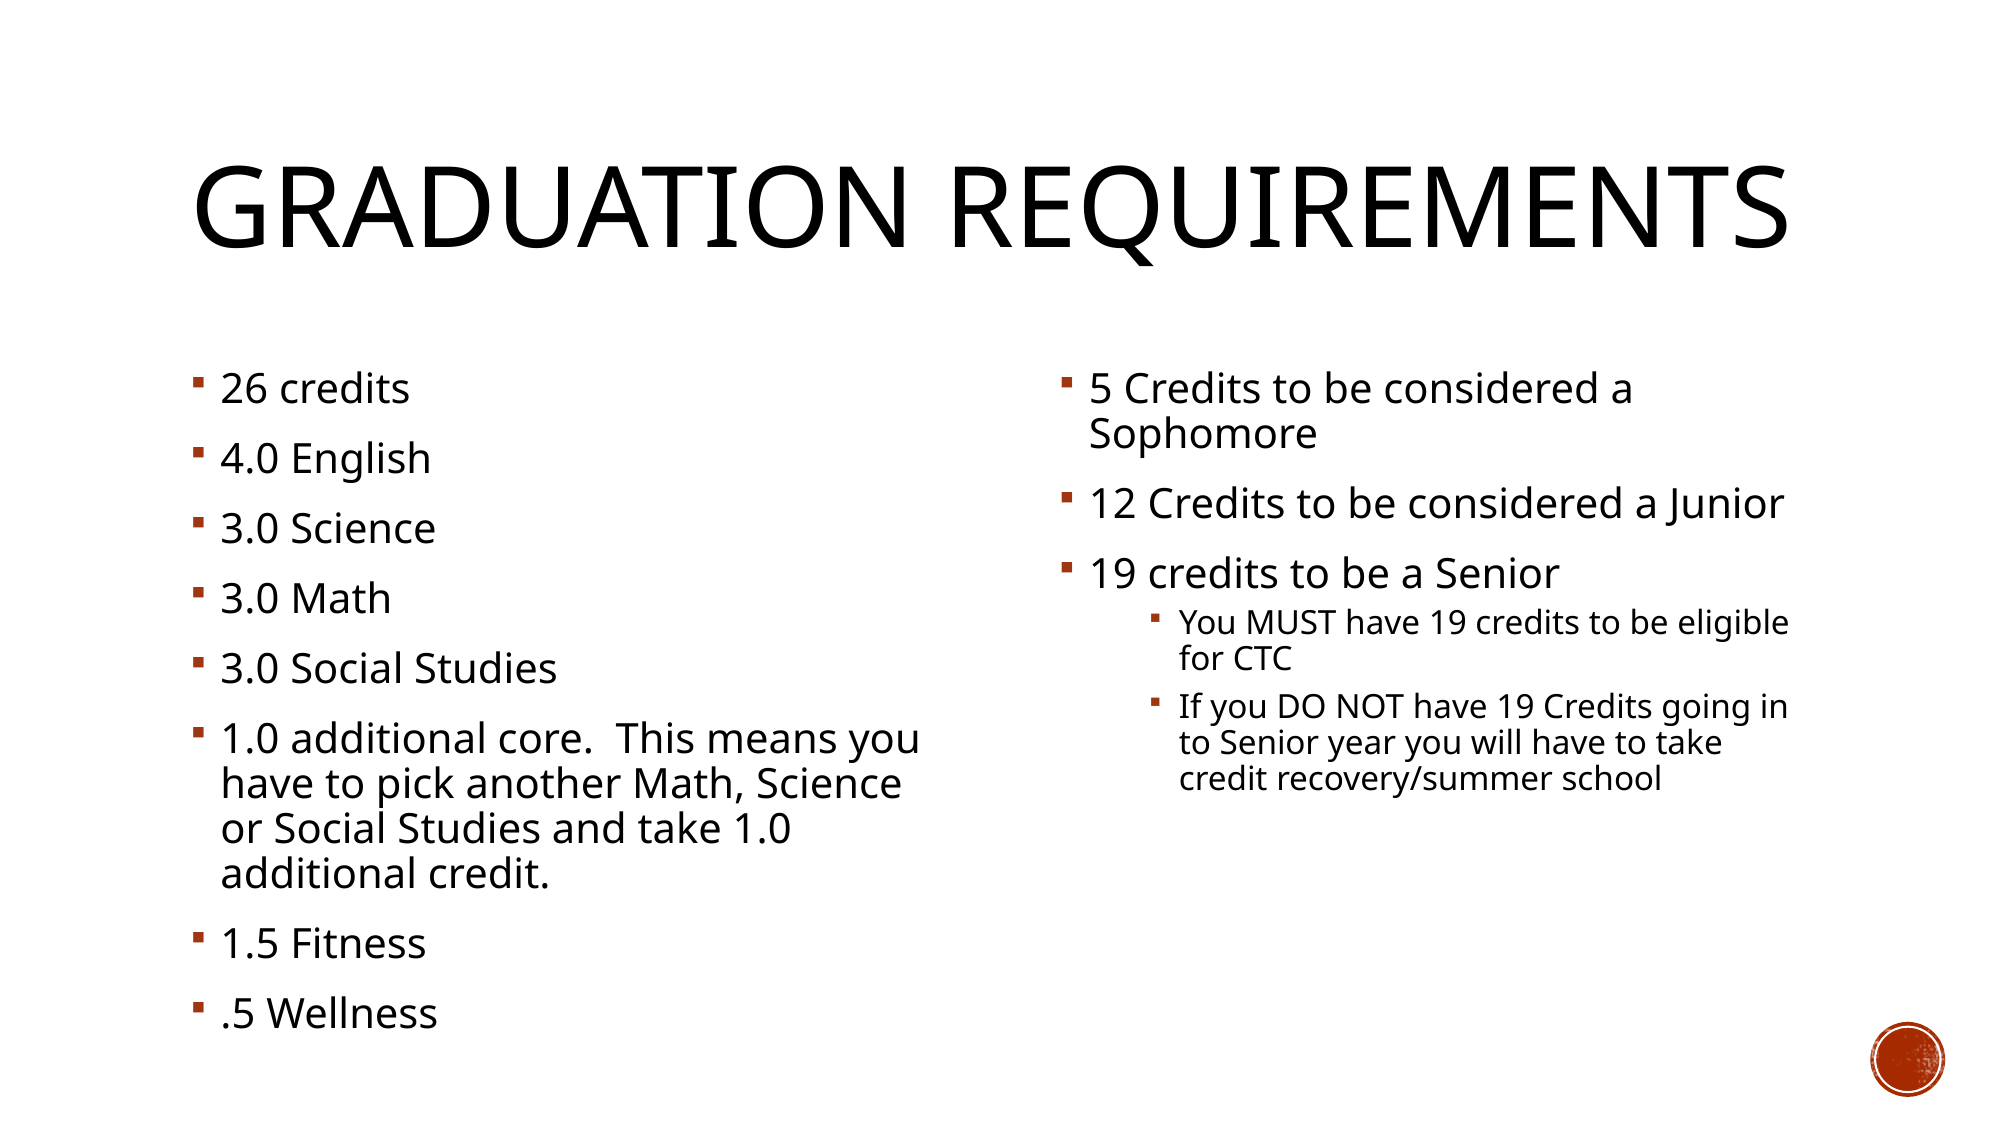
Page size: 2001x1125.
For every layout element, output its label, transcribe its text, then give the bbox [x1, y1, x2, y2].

list 26 credits 4.0 English 3.0 Science 3.0 Math 3.0 Social Studies 1.0 additional core. This means you have to pick another Math, Science or Social Studies and take 1.0 additional credit. 1.5 Fitness .5 Wellness [175, 360, 956, 1076]
list 5 Credits to be considered a Sophomore 12 Credits to be considered a Junior 19 credits to be a Senior You MUST have 19 credits to be eligible for CTC If you DO NOT have 19 Credits going in to Senior year you will have to take credit recovery/summer school [1043, 360, 1824, 1013]
title Graduation requirements [175, 79, 1826, 344]
